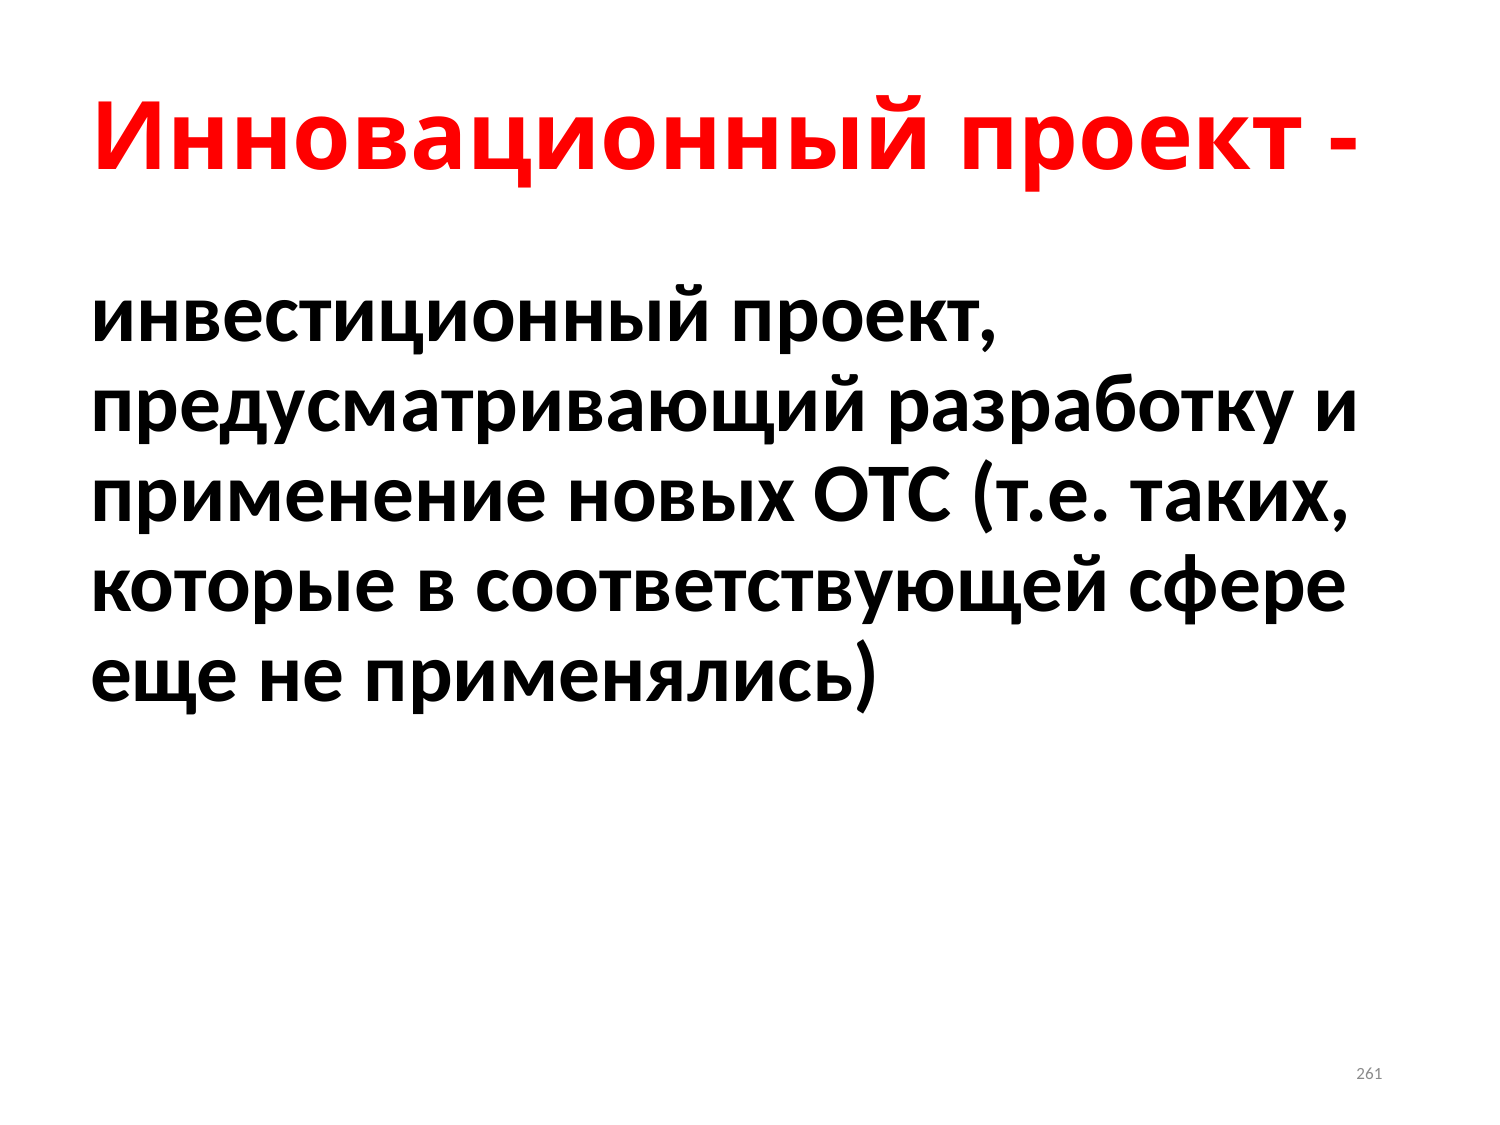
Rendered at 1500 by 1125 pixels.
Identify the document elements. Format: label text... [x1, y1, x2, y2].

title Инновационный проект - [75, 44, 1425, 233]
list инвестиционный проект, предусматривающий разработку и применение новых ОТС (т.е. таких, которые в соответствующей сфере еще не применялись) [75, 262, 1425, 1005]
slide_number 261 [1060, 1042, 1398, 1103]
